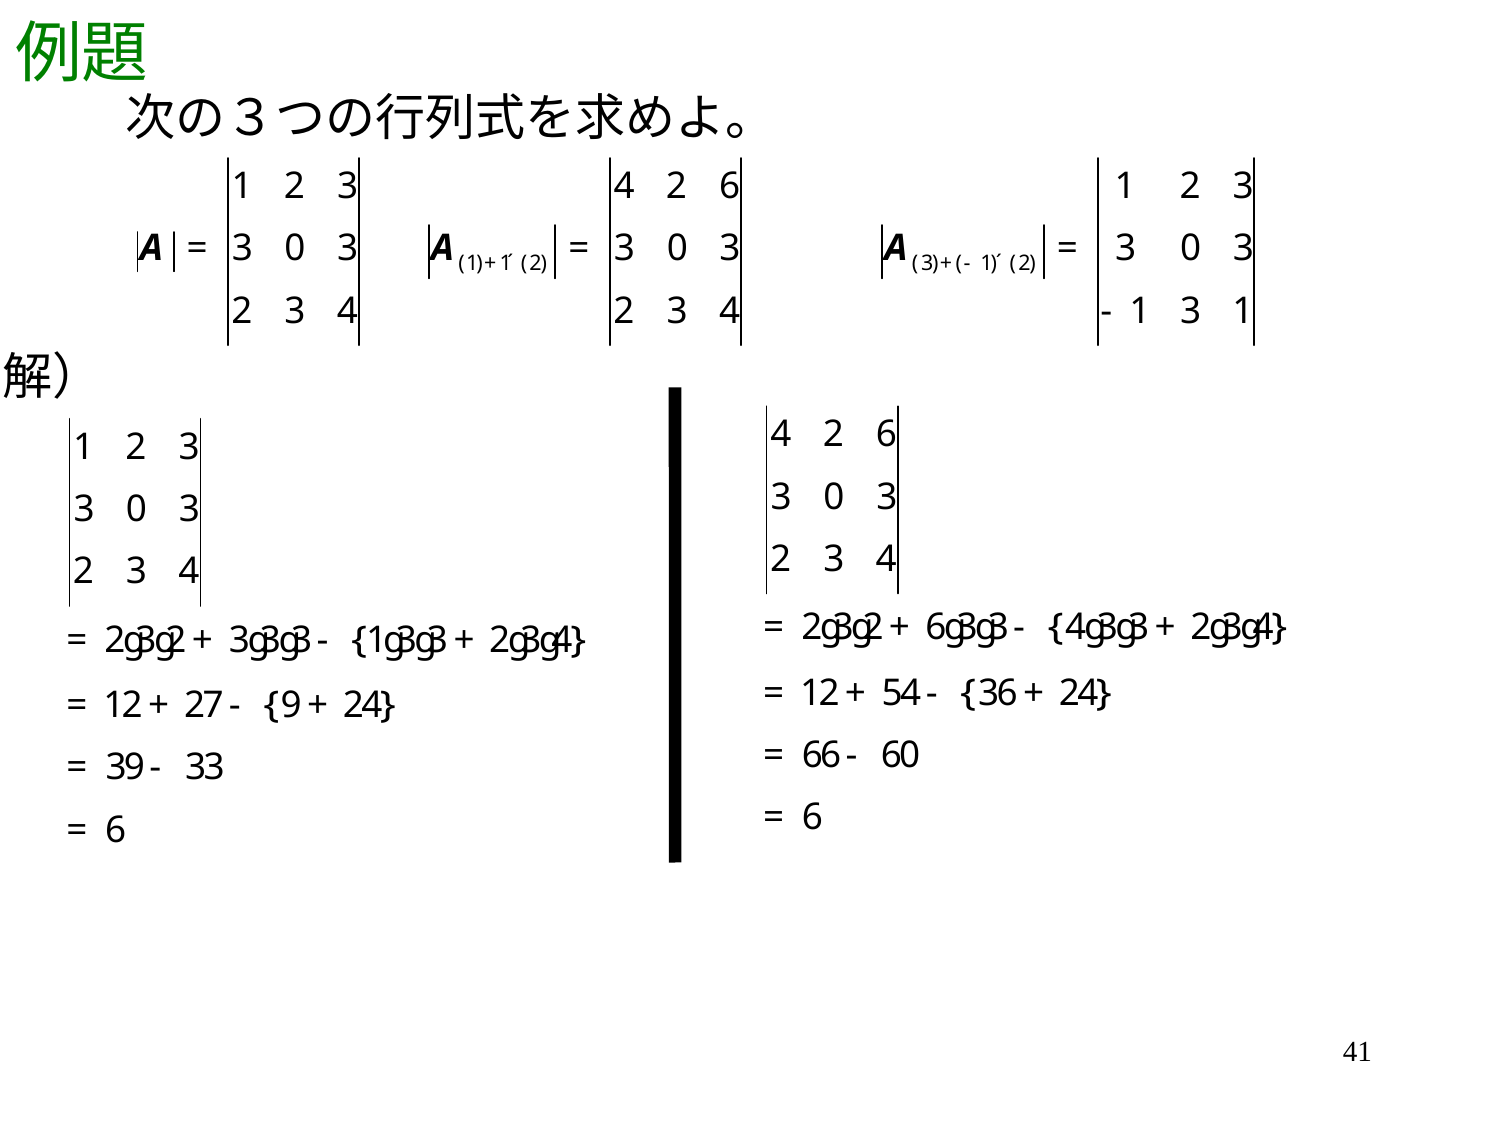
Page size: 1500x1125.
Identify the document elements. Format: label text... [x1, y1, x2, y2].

text_box 解） [0, 337, 118, 413]
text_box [874, 149, 1264, 354]
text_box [421, 149, 752, 354]
title 例題 [0, 0, 1126, 101]
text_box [759, 399, 1296, 838]
slide_number 41 [1074, 1024, 1388, 1101]
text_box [130, 149, 368, 354]
text_box 次の３つの行列式を求めよ。 [110, 78, 790, 154]
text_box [62, 412, 593, 851]
